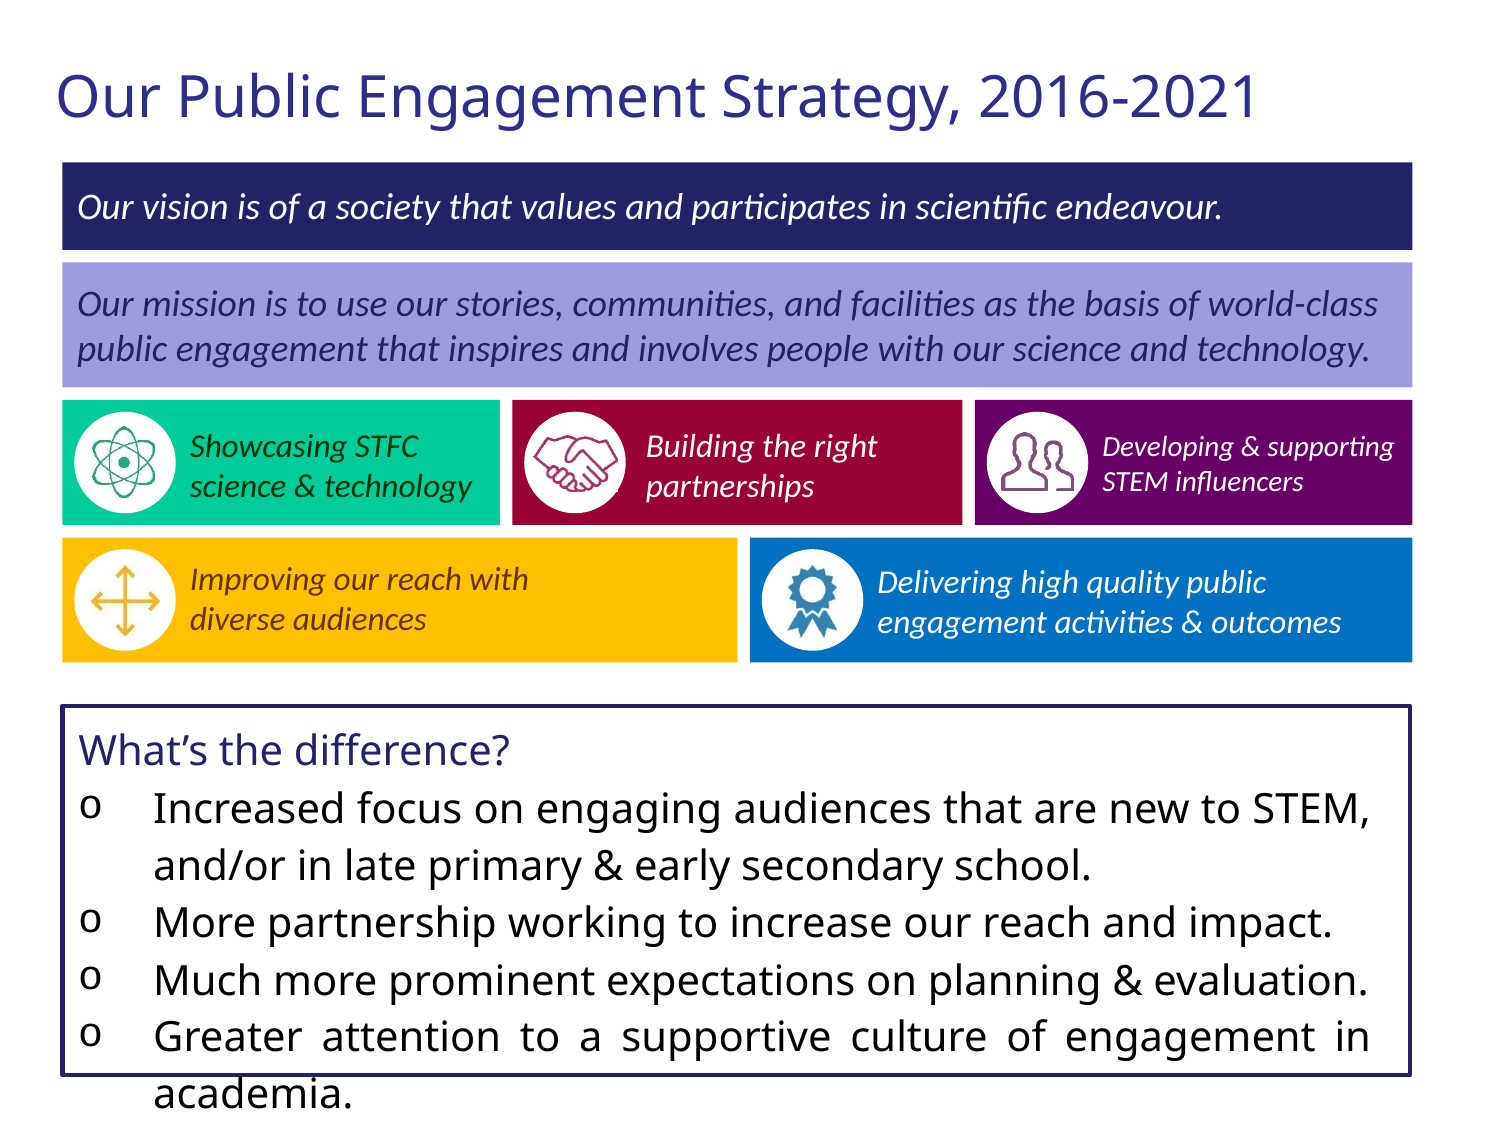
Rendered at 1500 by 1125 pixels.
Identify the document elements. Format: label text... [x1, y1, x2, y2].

text_box Our vision is of a society that values and participates in scientific endeavour. [62, 174, 1413, 235]
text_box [974, 399, 1413, 526]
text_box [62, 162, 1413, 174]
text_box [62, 705, 1411, 1076]
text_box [513, 399, 963, 526]
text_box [749, 537, 1413, 663]
text_box [62, 377, 1413, 388]
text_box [62, 537, 738, 663]
text_box [62, 235, 1413, 250]
text_box Our mission is to use our stories, communities, and facilities as the basis of world-class public engagement that inspires and involves people with our science and technology. [62, 271, 1413, 377]
text_box [177, 794, 1500, 1125]
text_box Our Public Engagement Strategy, 2016-2021 [41, 51, 1425, 137]
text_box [62, 399, 513, 526]
text_box [62, 262, 1413, 271]
